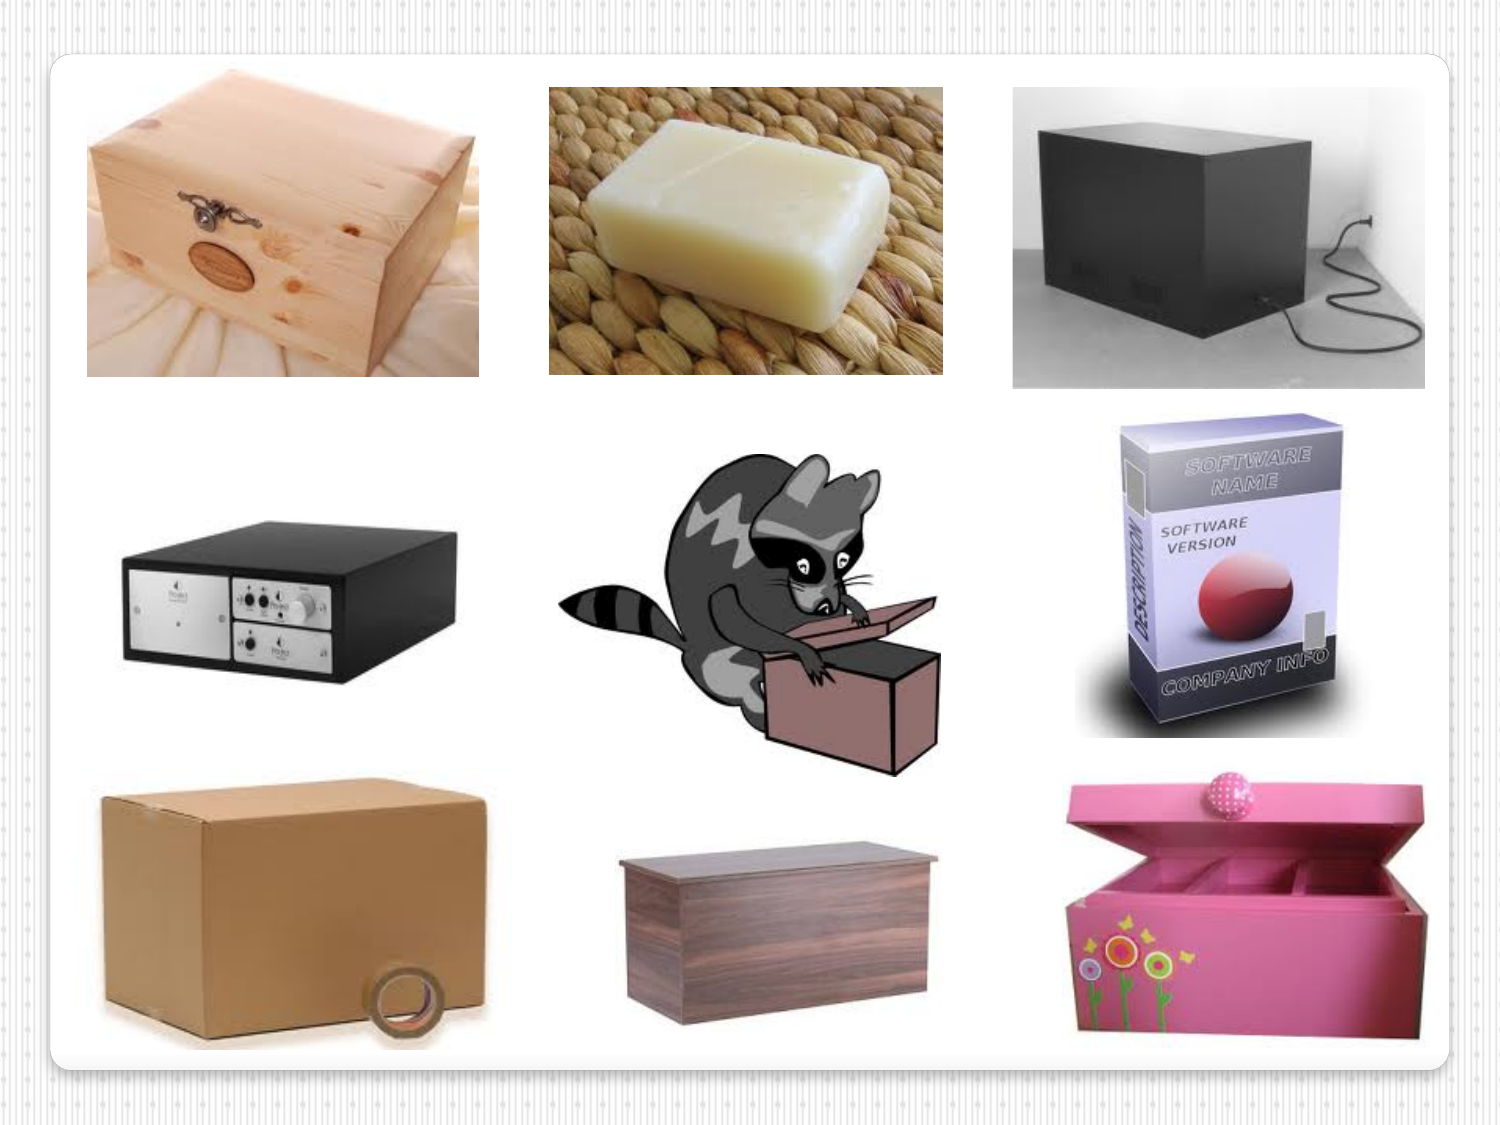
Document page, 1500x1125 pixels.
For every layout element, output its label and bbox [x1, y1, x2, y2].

picture [1012, 87, 1426, 390]
picture [1062, 746, 1431, 1048]
picture [615, 837, 943, 1032]
picture [549, 87, 943, 376]
picture [113, 487, 466, 701]
picture [87, 62, 479, 377]
picture [557, 454, 942, 777]
picture [1074, 412, 1387, 738]
picture [74, 762, 513, 1051]
